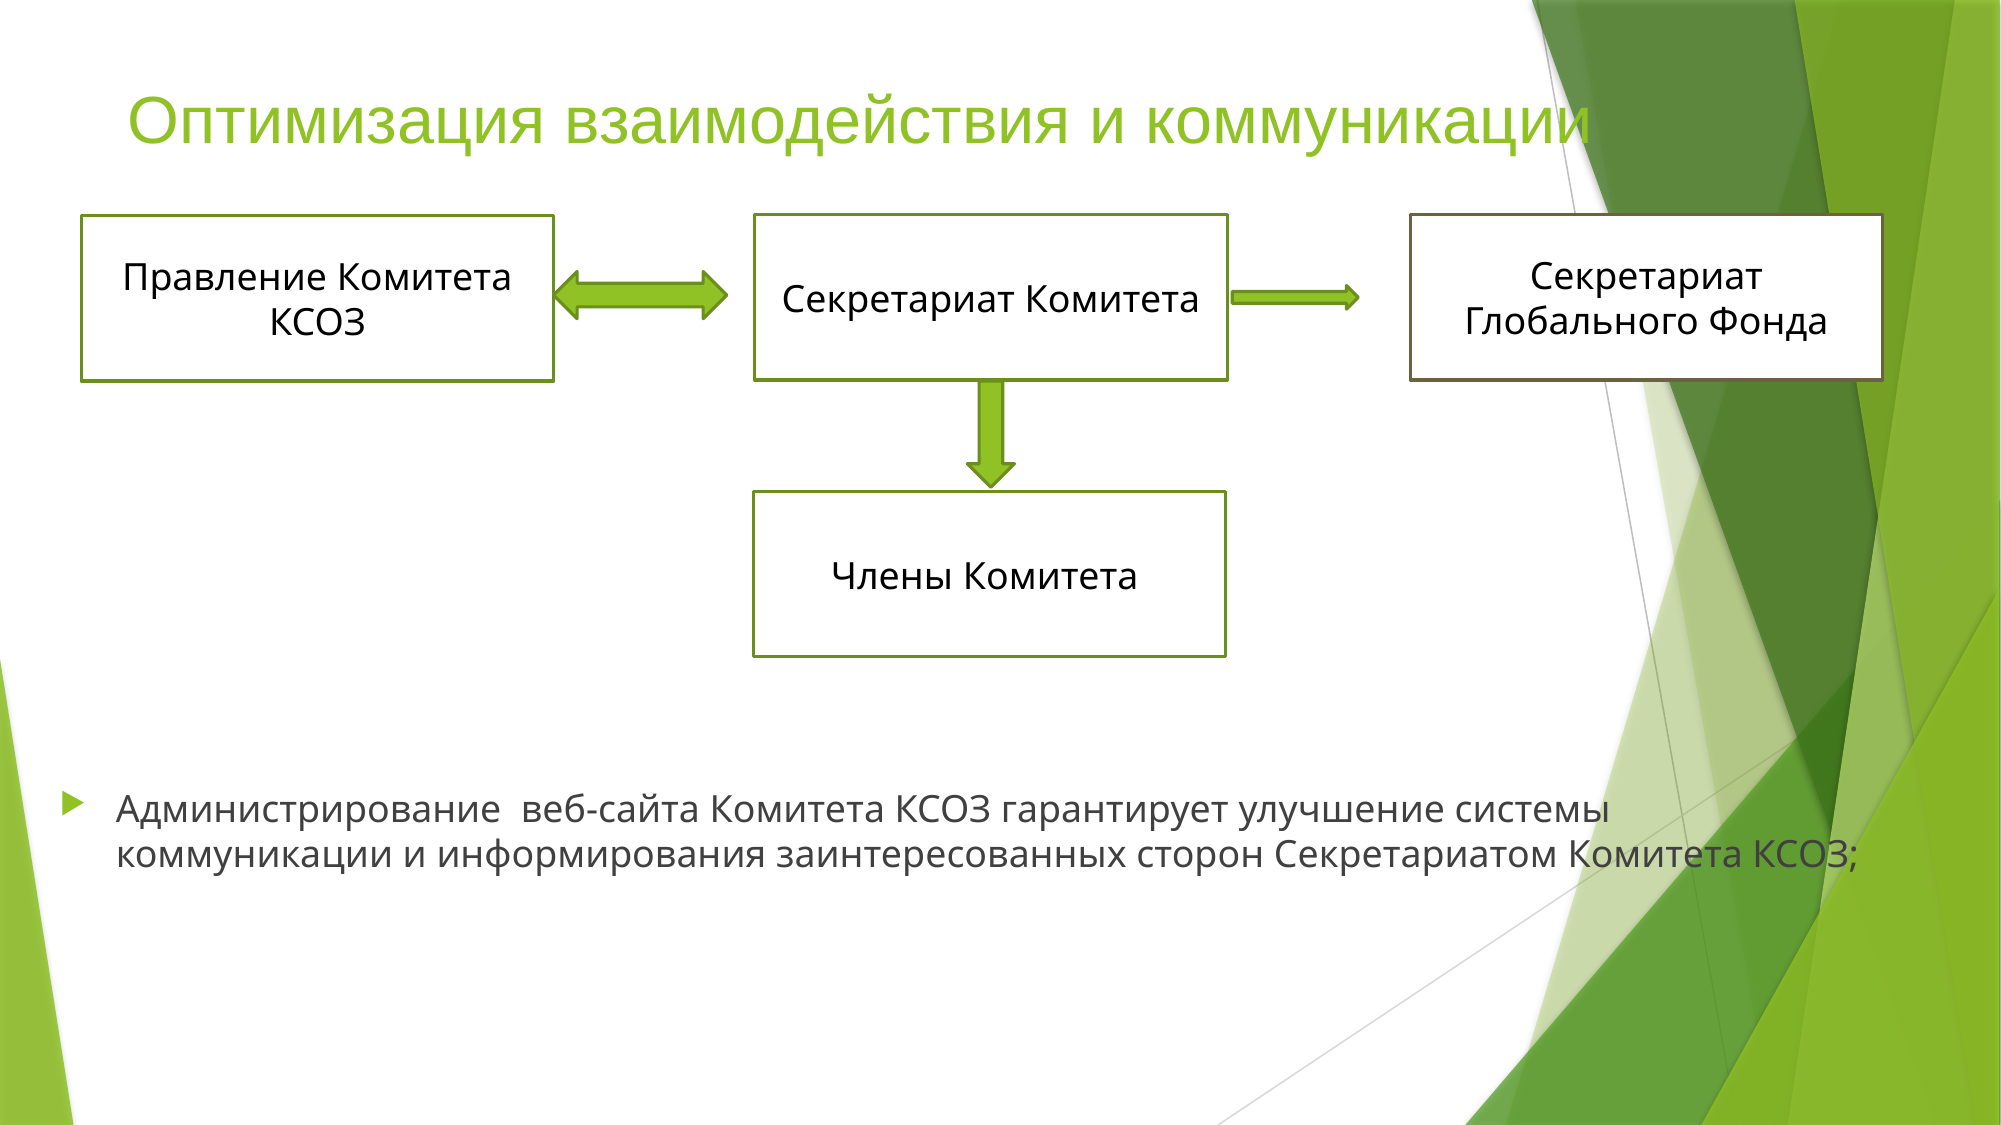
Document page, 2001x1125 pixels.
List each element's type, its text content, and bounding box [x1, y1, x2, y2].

text_box [552, 270, 728, 321]
text_box [1230, 284, 1360, 311]
text_box Секретариат Глобального Фонда [1409, 213, 1884, 382]
list Администрирование веб-сайта Комитета КСОЗ гарантирует улучшение системы коммуникации и информирования заинтересованных сторон Секретариатом Комитета КСОЗ; [44, 514, 1914, 1125]
text_box Секретариат Комитета [753, 213, 1229, 382]
text_box [965, 379, 1016, 489]
text_box Члены Комитета [752, 490, 1227, 658]
text_box Правление Комитета КСОЗ [80, 214, 555, 383]
title Оптимизация взаимодействия и коммуникации [99, 69, 1900, 216]
